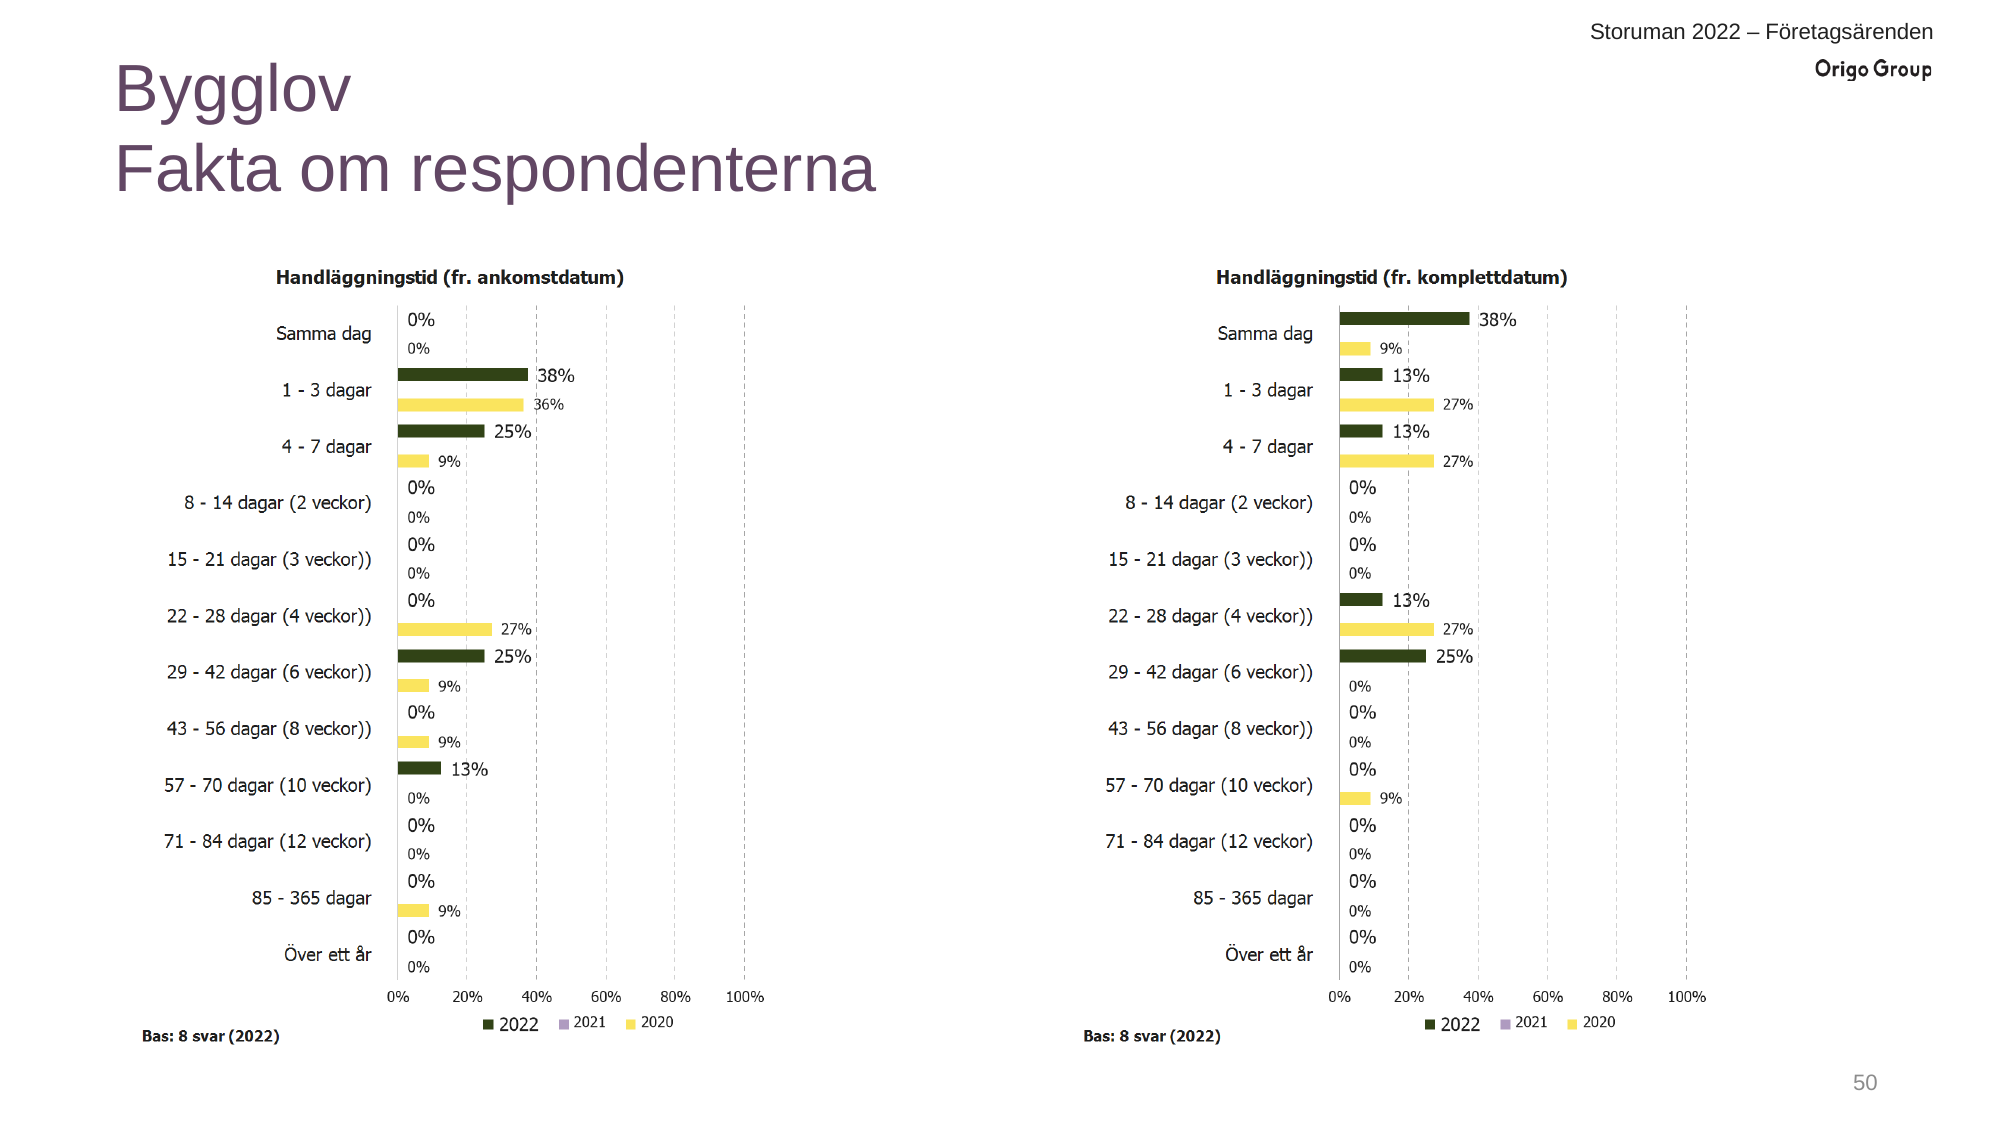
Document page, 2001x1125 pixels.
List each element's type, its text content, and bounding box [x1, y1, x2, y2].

picture [999, 249, 1740, 1055]
slide_number 49 [1442, 1042, 1893, 1103]
picture [58, 249, 799, 1055]
title Bygglov Fakta om respondenterna [99, 81, 1894, 213]
